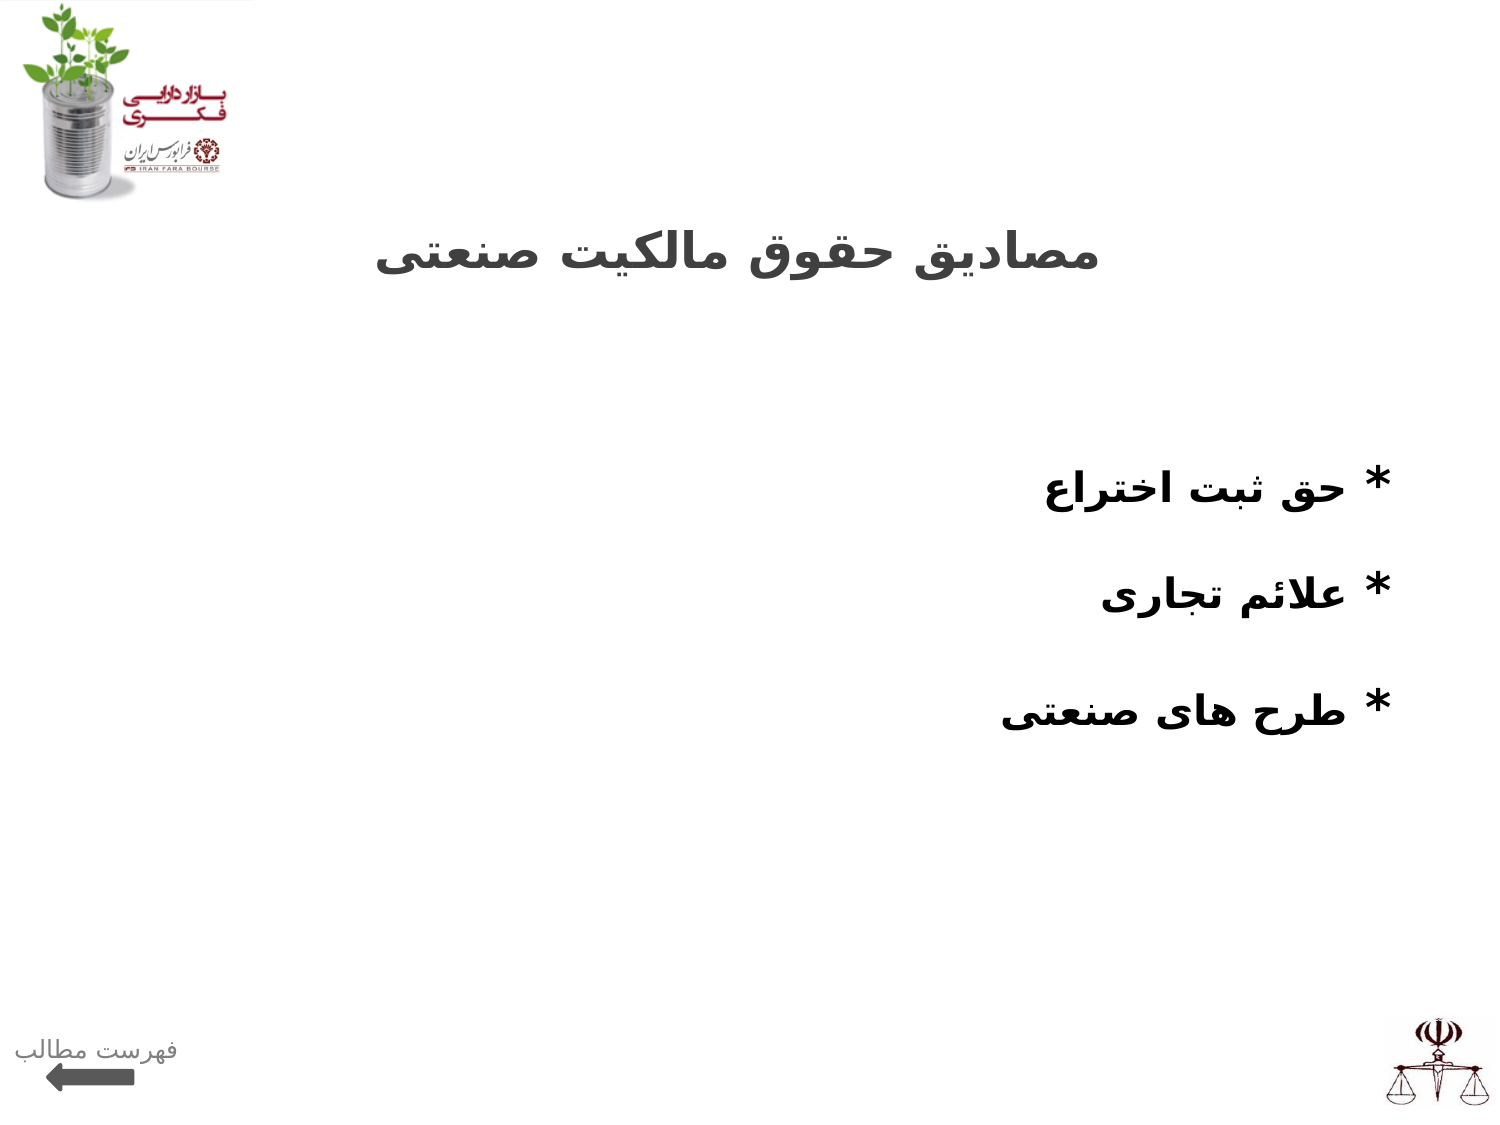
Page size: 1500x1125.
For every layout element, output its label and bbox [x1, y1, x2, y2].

text_box [0, 0, 1495, 1107]
